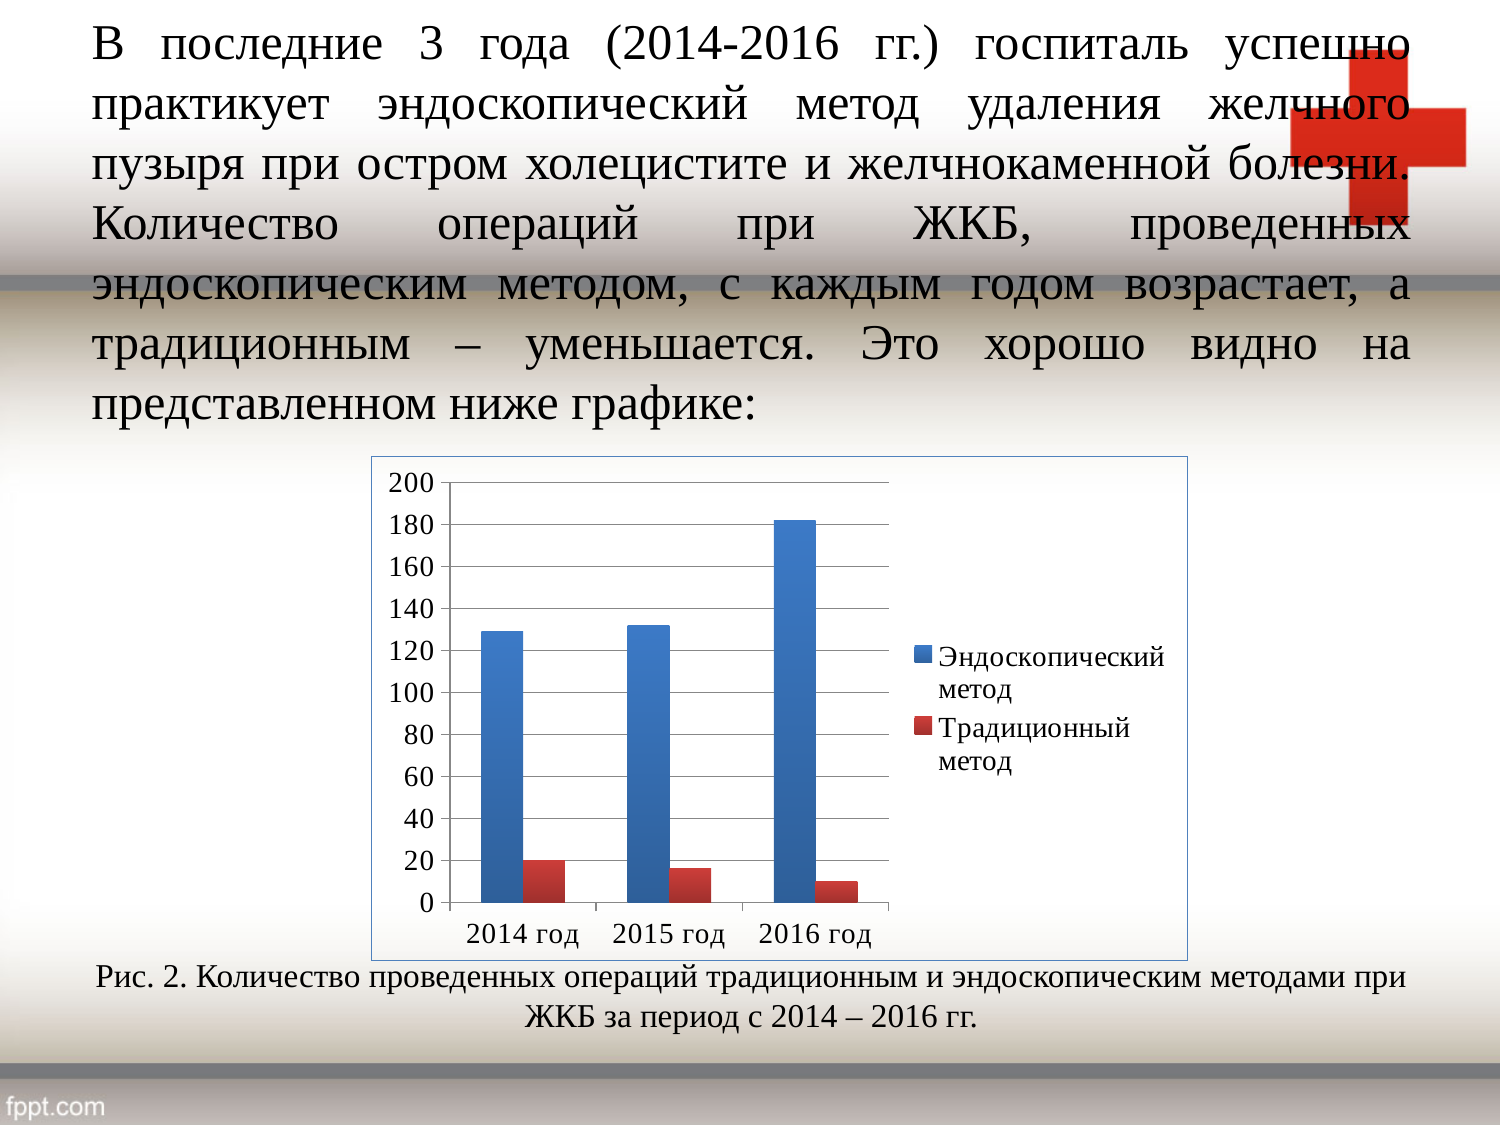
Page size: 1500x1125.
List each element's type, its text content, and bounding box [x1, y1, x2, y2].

picture [0, 0, 1500, 1125]
list В последние 3 года (2014-2016 гг.) госпиталь успешно практикует эндоскопический метод удаления желчного пузыря при остром холецистите и желчнокаменной болезни. Количество операций при ЖКБ, проведенных эндоскопическим методом, с каждым годом возрастает, а традиционным – уменьшается. Это хорошо видно на представленном ниже графике: Рис. 2. Количество проведенных операций традиционным и эндоскопическим методами при ЖКБ за период с 2014 – 2016 гг. [76, 1, 1427, 1094]
chart [371, 455, 1188, 961]
